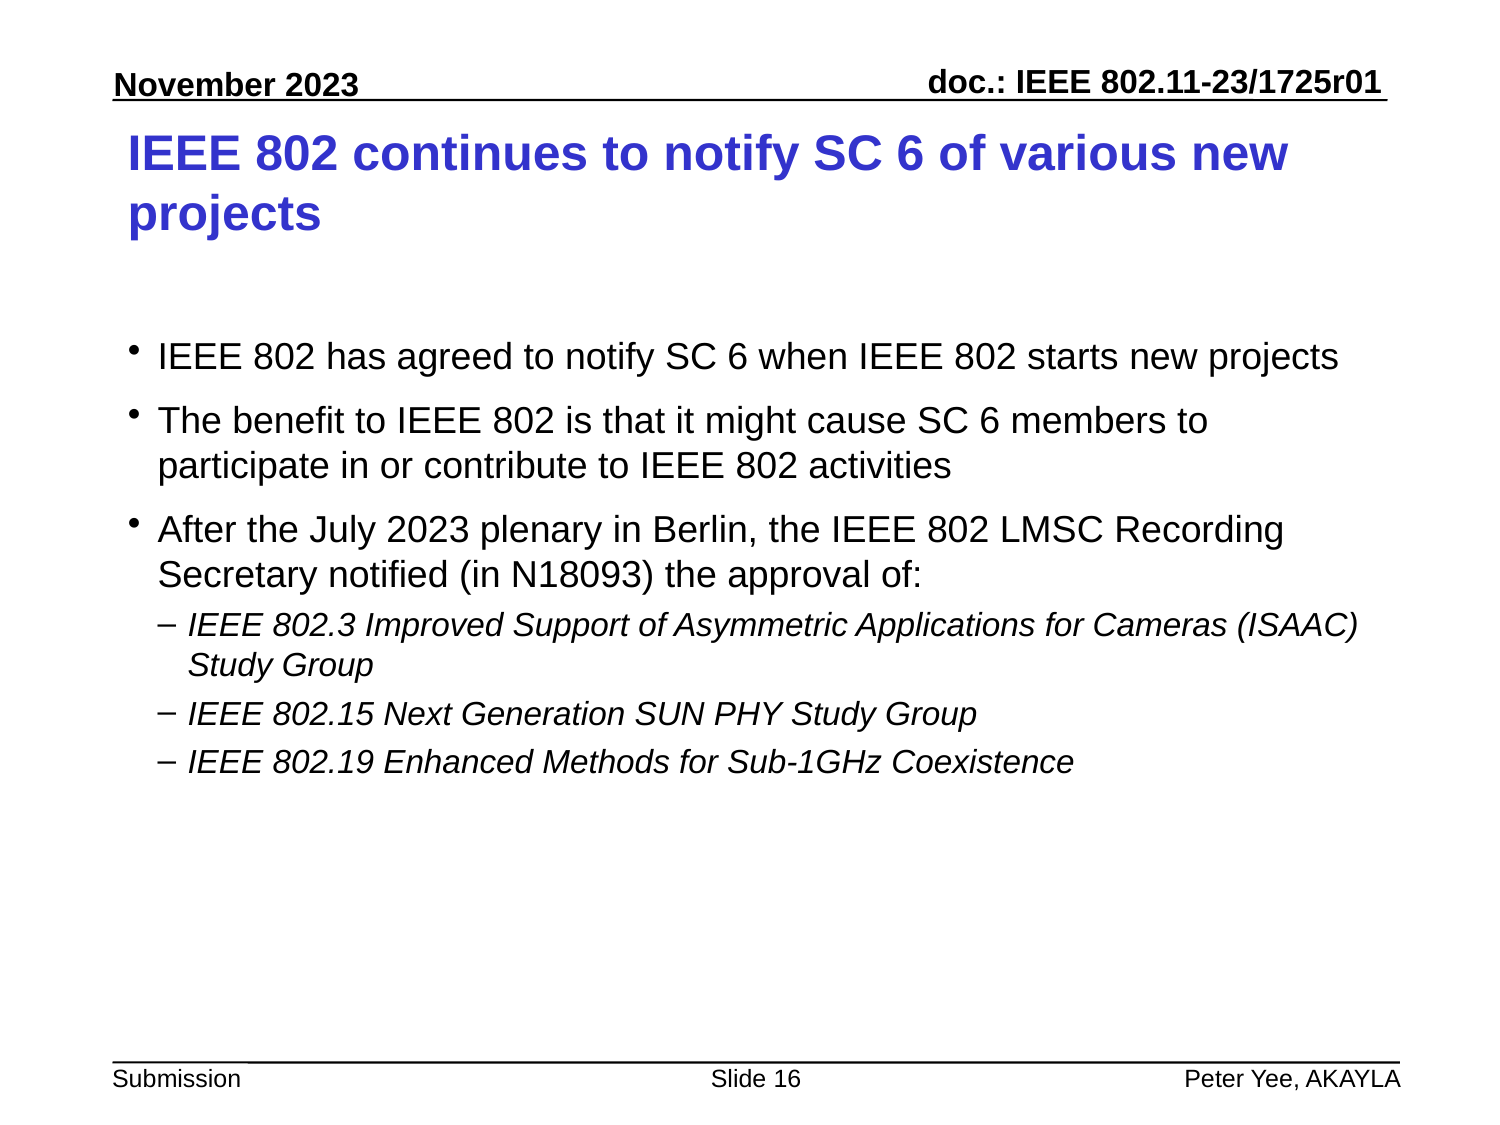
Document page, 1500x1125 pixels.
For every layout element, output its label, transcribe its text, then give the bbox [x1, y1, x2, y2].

slide_number Slide 16 [709, 1061, 803, 1093]
list IEEE 802 has agreed to notify SC 6 when IEEE 802 starts new projects The benefit to IEEE 802 is that it might cause SC 6 members to participate in or contribute to IEEE 802 activities After the July 2023 plenary in Berlin, the IEEE 802 LMSC Recording Secretary notified (in N18093) the approval of: IEEE 802.3 Improved Support of Asymmetric Applications for Cameras (ISAAC) Study Group IEEE 802.15 Next Generation SUN PHY Study Group IEEE 802.19 Enhanced Methods for Sub-1GHz Coexistence [112, 324, 1388, 1000]
footer Peter Yee, AKAYLA [1183, 1061, 1402, 1093]
title IEEE 802 continues to notify SC 6 of various new projects [112, 112, 1388, 288]
